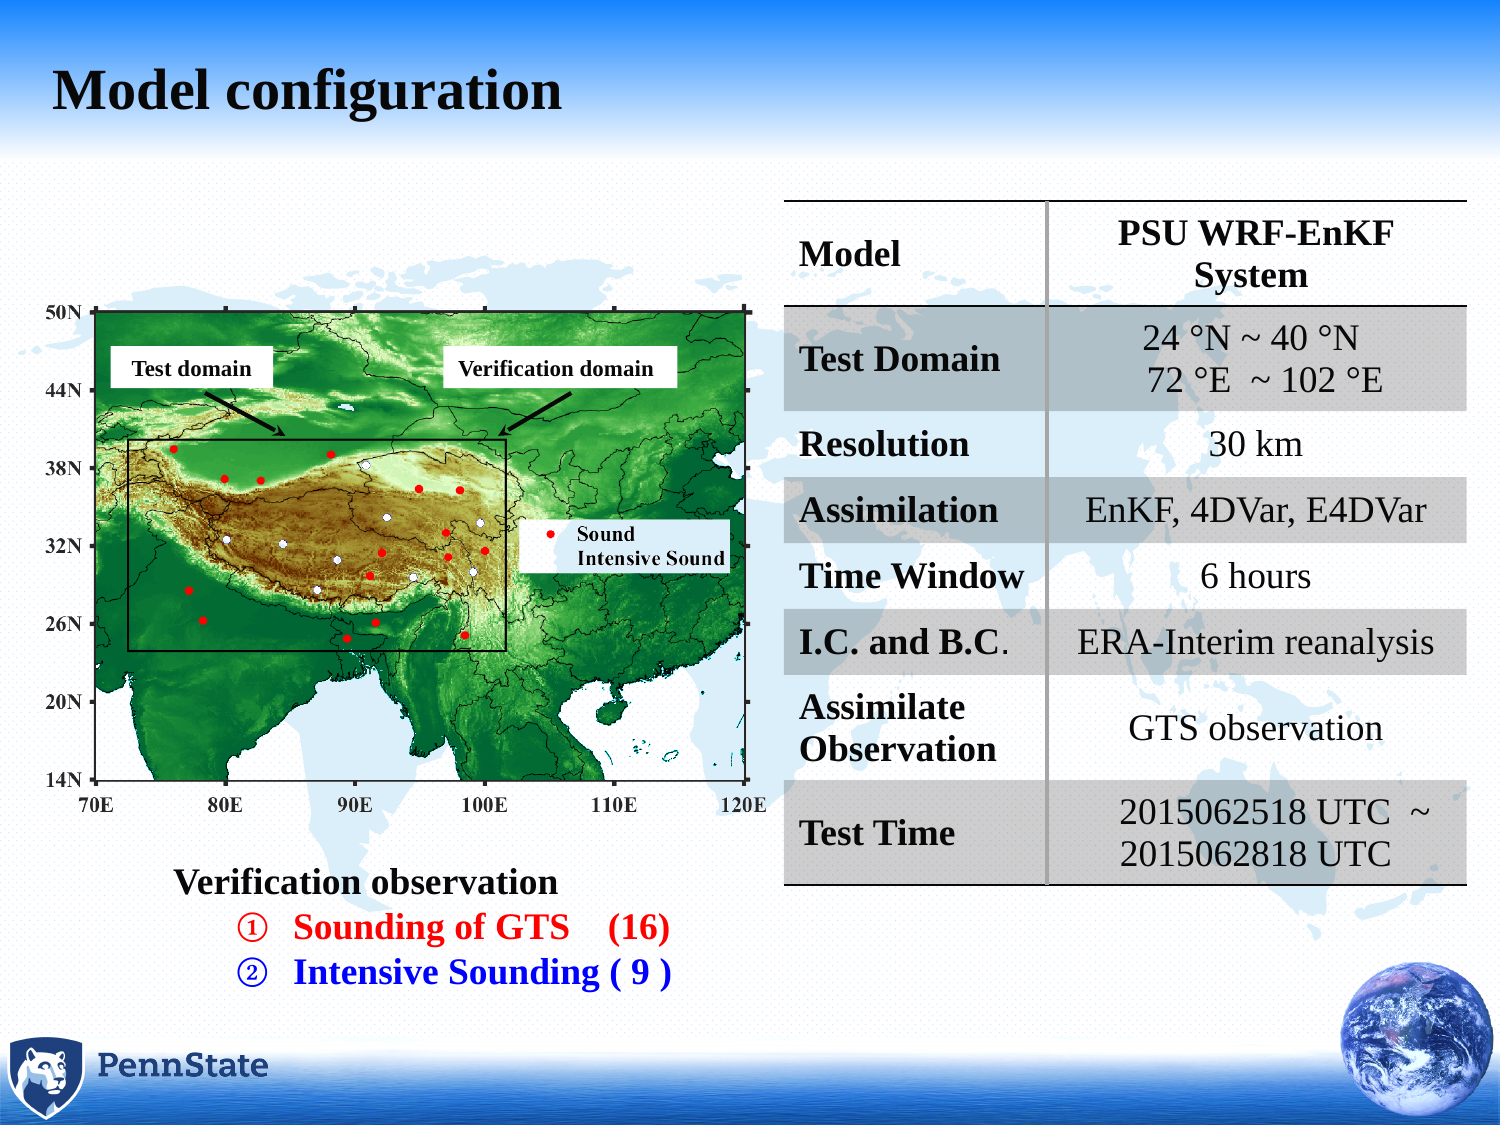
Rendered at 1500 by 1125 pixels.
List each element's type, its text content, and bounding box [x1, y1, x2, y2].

table_cell Assimilation [784, 477, 1045, 543]
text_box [38, 247, 778, 870]
table_cell I.C. and B.C. [784, 609, 1045, 675]
table_cell Time Window [784, 543, 1045, 609]
table_header PSU WRF-EnKF System [1049, 202, 1467, 305]
table_cell GTS observation [1049, 675, 1467, 780]
table_cell Resolution [784, 411, 1045, 477]
picture [0, 161, 1500, 1125]
table_cell 24 °N ~ 40 °N 72 °E ~ 102 °E [1049, 307, 1467, 411]
text_box Verification observation Sounding of GTS (16) Intensive Sounding ( 9 ) [158, 870, 716, 1000]
table_cell 30 km [1049, 411, 1467, 477]
table_cell Test Time [784, 780, 1045, 884]
table_header Model [784, 202, 1045, 305]
table_cell Assimilate Observation [784, 675, 1045, 780]
text_box Model configuration [37, 43, 806, 129]
table_cell EnKF, 4DVar, E4DVar [1049, 477, 1467, 543]
table_cell ERA-Interim reanalysis [1049, 609, 1467, 675]
table_cell 6 hours [1049, 543, 1467, 609]
table_cell Test Domain [784, 307, 1045, 411]
table_cell 2015062518 UTC ~ 2015062818 UTC [1049, 780, 1467, 884]
